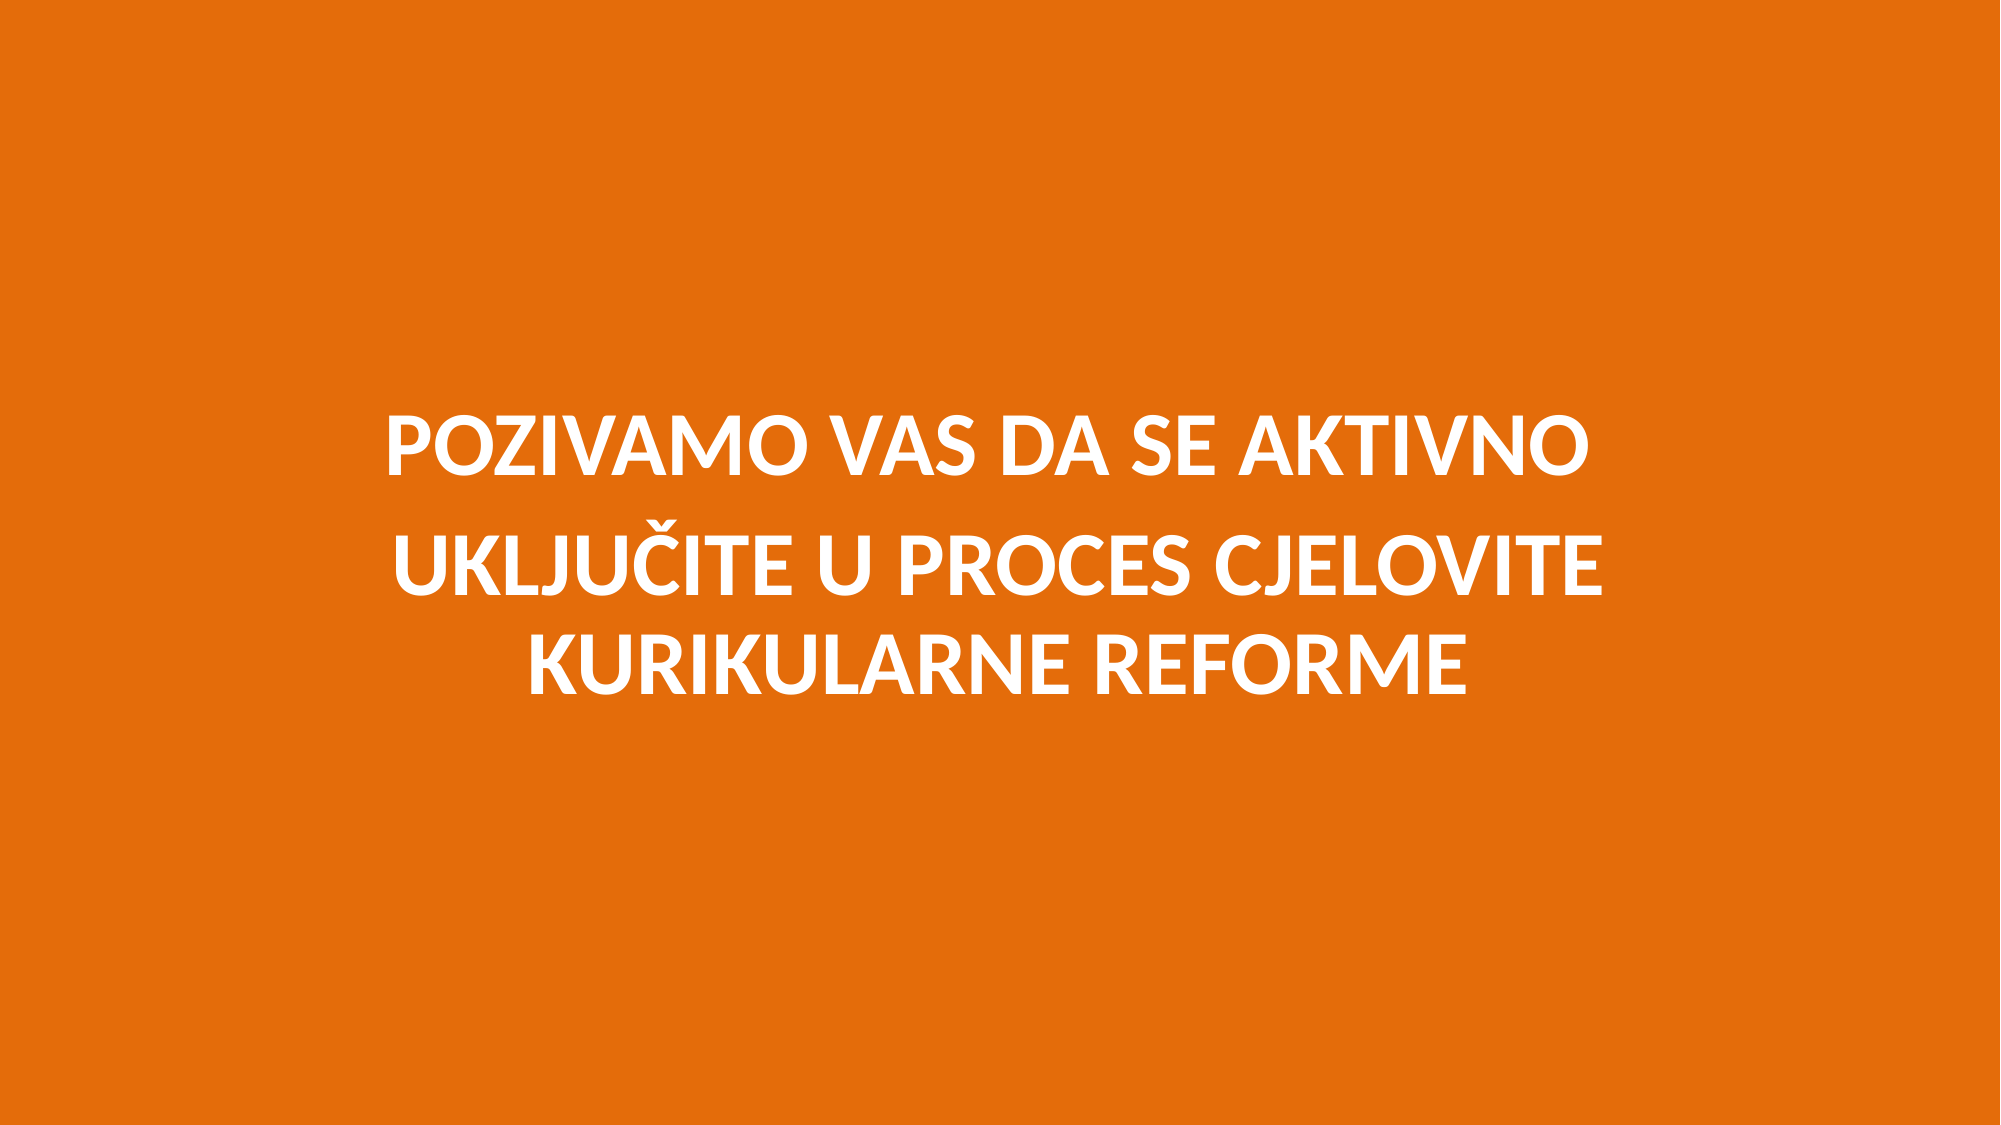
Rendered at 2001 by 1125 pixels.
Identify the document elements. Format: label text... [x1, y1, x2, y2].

list POZIVAMO VAS DA SE AKTIVNO UKLJUČITE U PROCES CJELOVITE KURIKULARNE REFORME [183, 388, 1815, 769]
